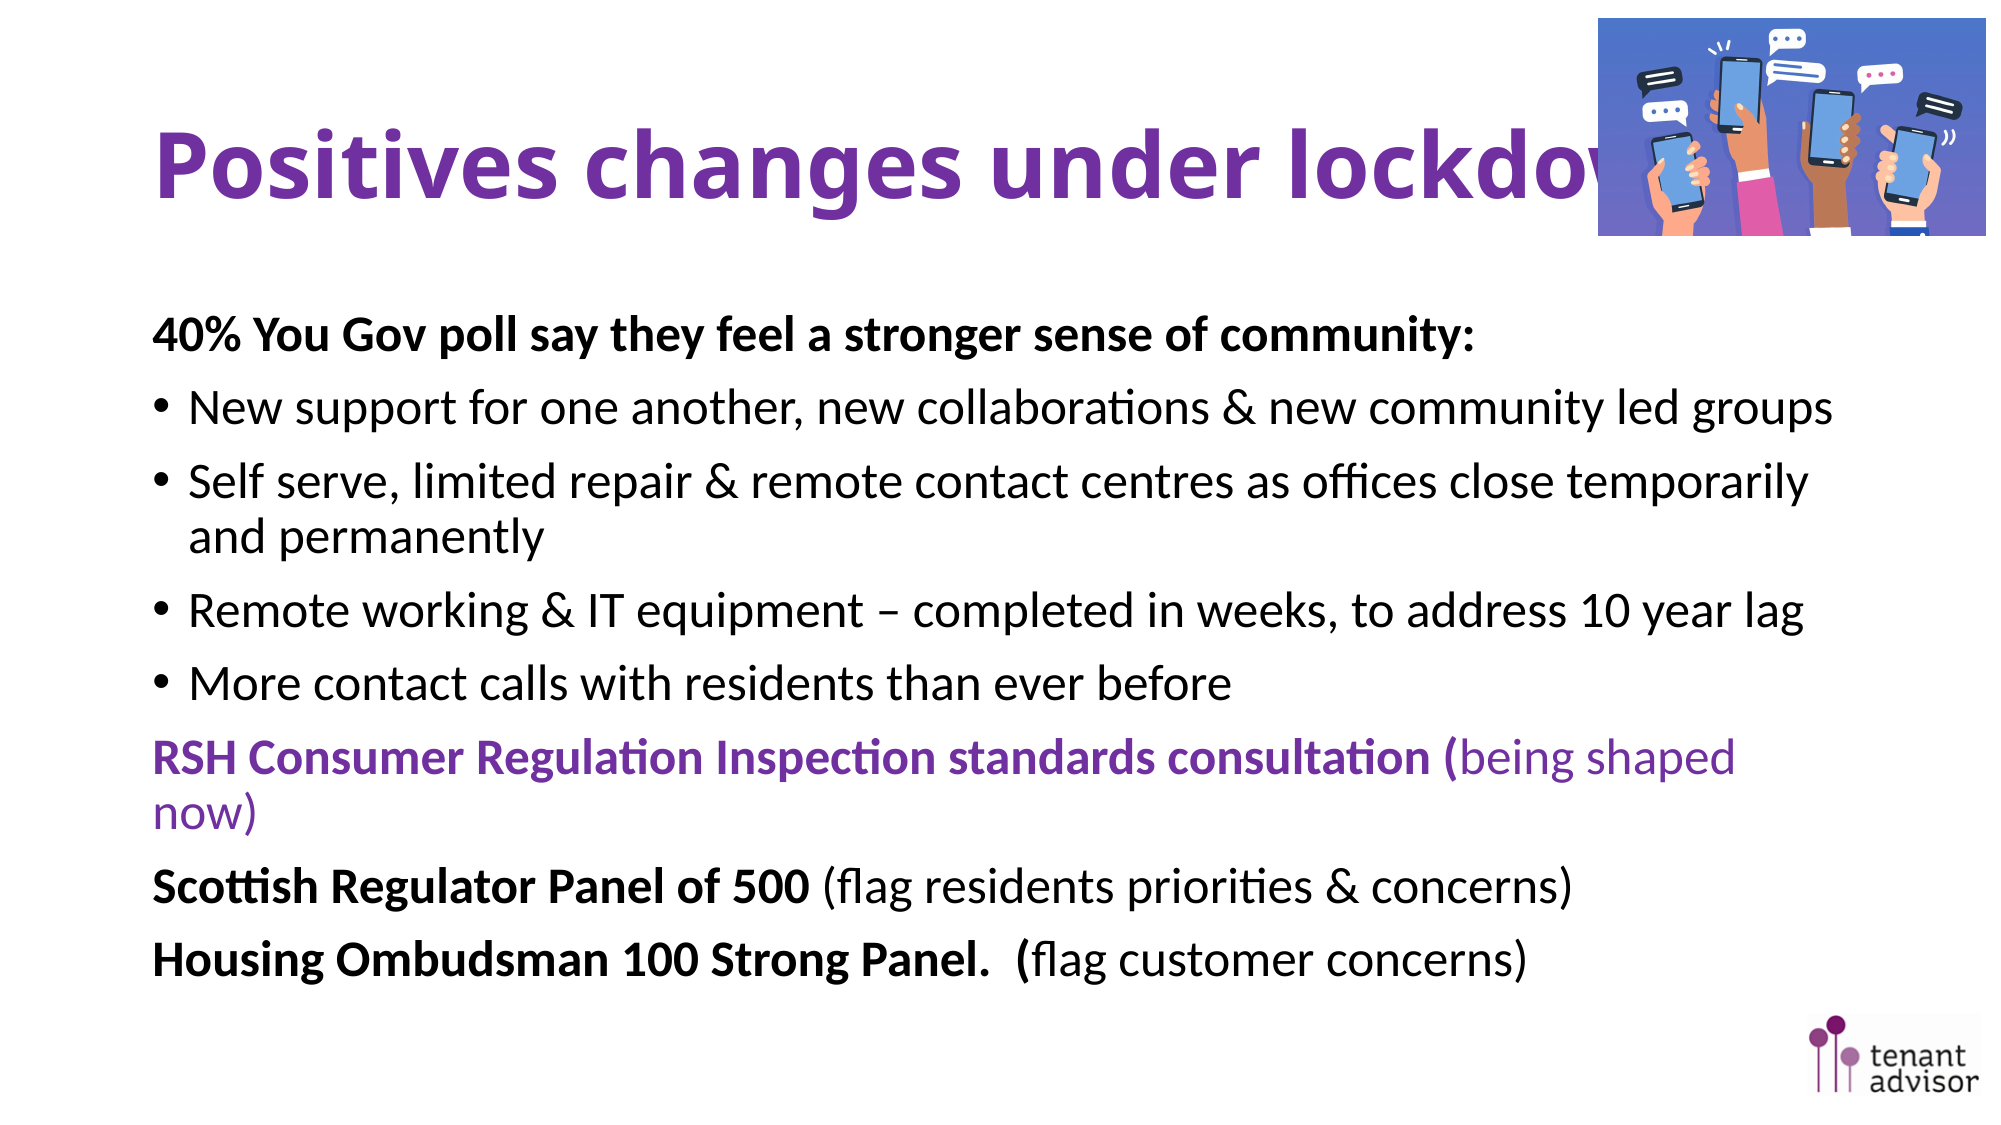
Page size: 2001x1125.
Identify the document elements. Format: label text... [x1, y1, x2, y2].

picture [1807, 1013, 1981, 1096]
picture [1598, 18, 1986, 236]
title Positives changes under lockdown [137, 59, 1863, 278]
list 40% You Gov poll say they feel a stronger sense of community: New support for one another, new collaborations & new community led groups Self serve, limited repair & remote contact centres as offices close temporarily and permanently Remote working & IT equipment – completed in weeks, to address 10 year lag More contact calls with residents than ever before RSH Consumer Regulation Inspection standards consultation (being shaped now) Scottish Regulator Panel of 500 (flag residents priorities & concerns) Housing Ombudsman 100 Strong Panel. (flag customer concerns) [137, 299, 1863, 1014]
